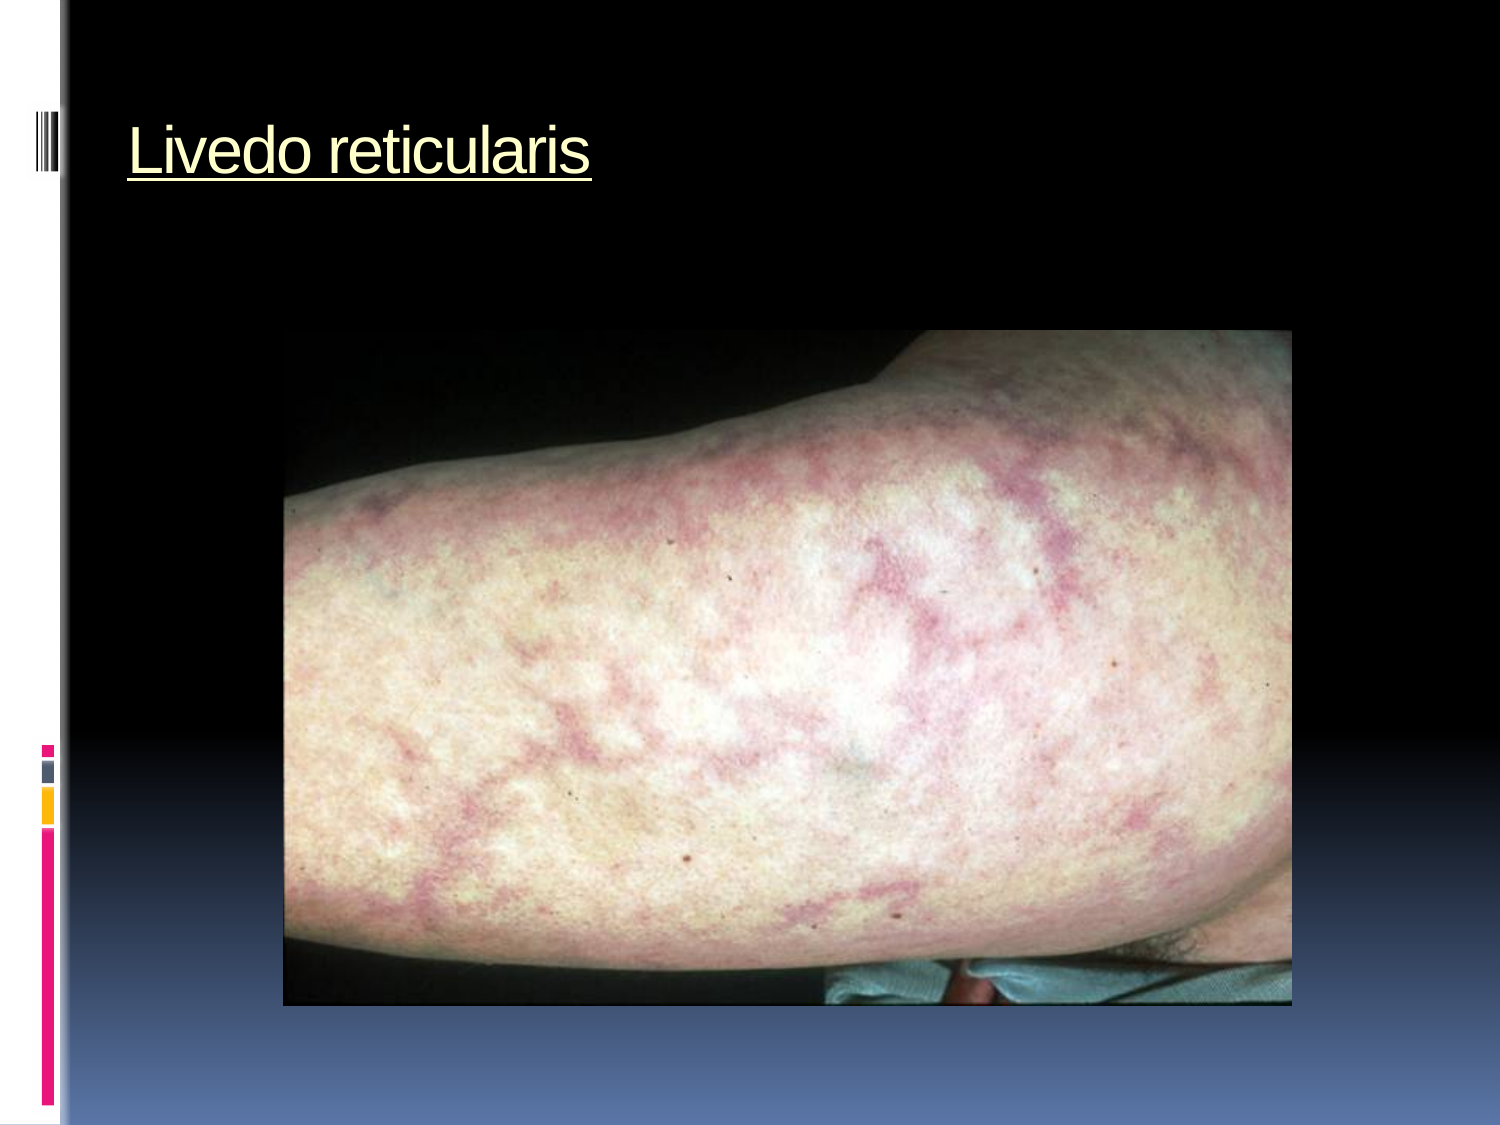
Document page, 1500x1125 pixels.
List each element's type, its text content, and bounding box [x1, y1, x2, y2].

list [283, 329, 1292, 1006]
title Livedo reticularis [112, 99, 1388, 256]
